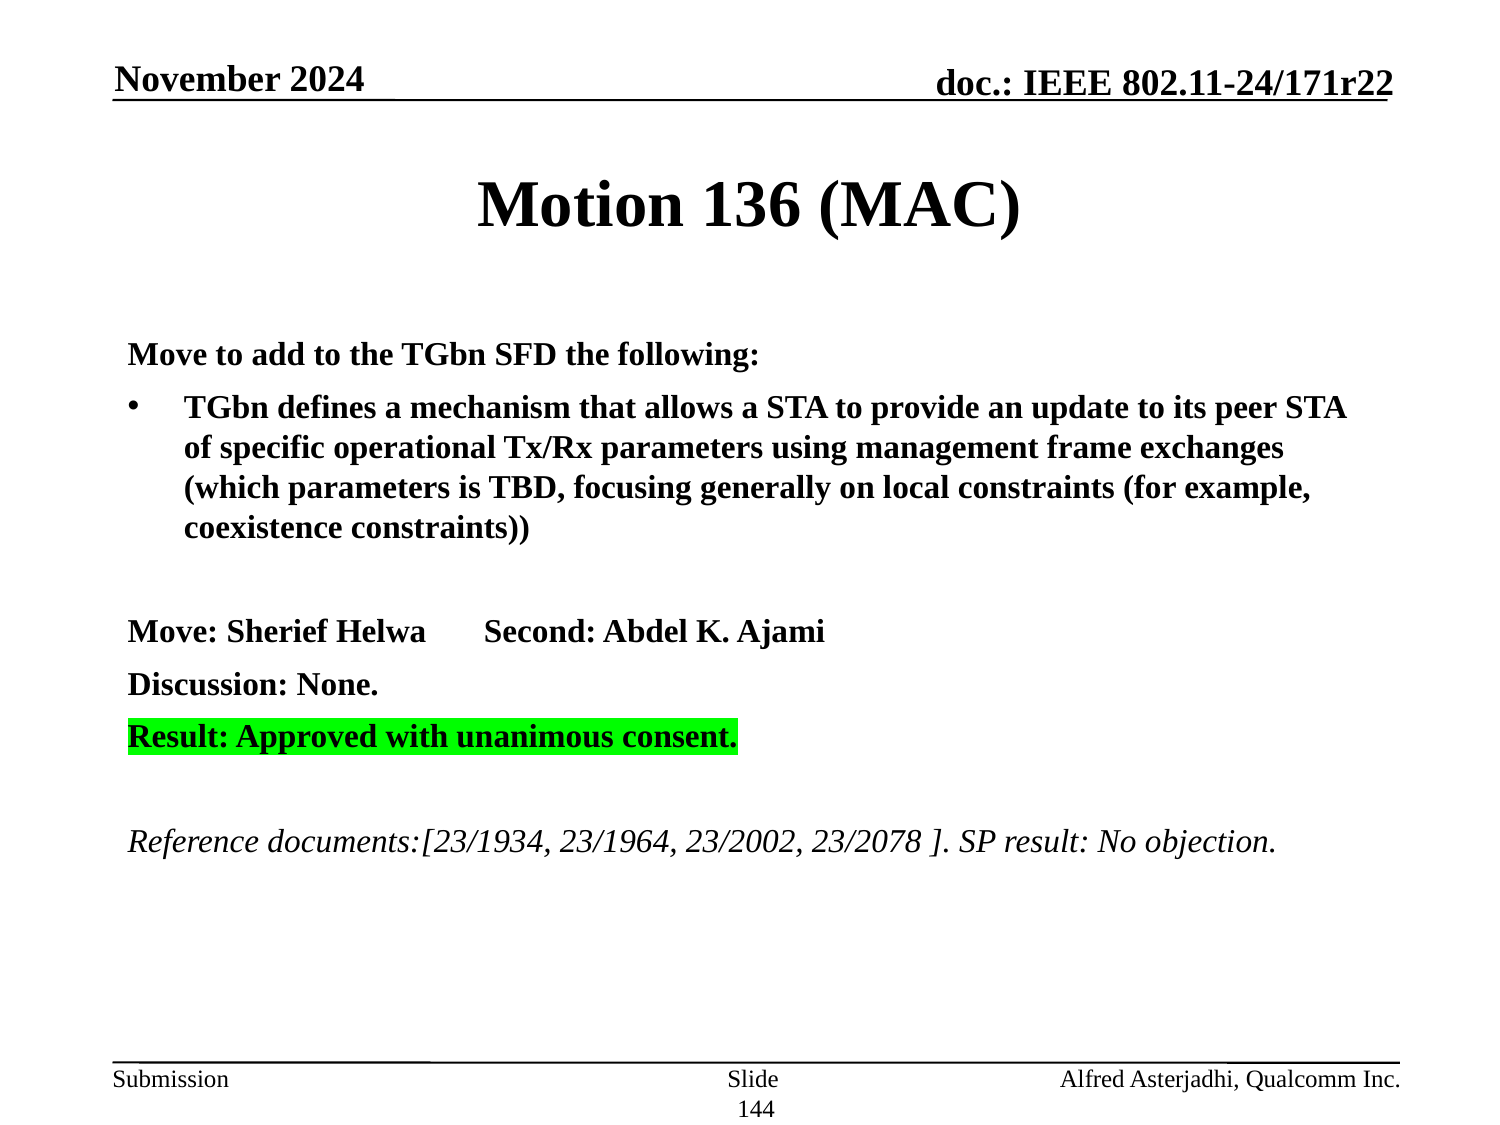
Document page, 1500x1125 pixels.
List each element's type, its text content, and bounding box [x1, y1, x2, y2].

footer Alfred Asterjadhi, Qualcomm Inc. [878, 1061, 1402, 1093]
list Move to add to the TGbn SFD the following: TGbn defines a mechanism that allows a STA to provide an update to its peer STA of specific operational Tx/Rx parameters using management frame exchanges (which parameters is TBD, focusing generally on local constraints (for example, coexistence constraints)) Move: Sherief Helwa Second: Abdel K. Ajami Discussion: None. Result: Approved with unanimous consent. Reference documents:[23/1934, 23/1964, 23/2002, 23/2078 ]. SP result: No objection. [112, 324, 1388, 1000]
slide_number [114, 54, 423, 100]
title Motion 136 (MAC) [112, 112, 1388, 288]
slide_number Slide 144 [712, 1061, 800, 1123]
